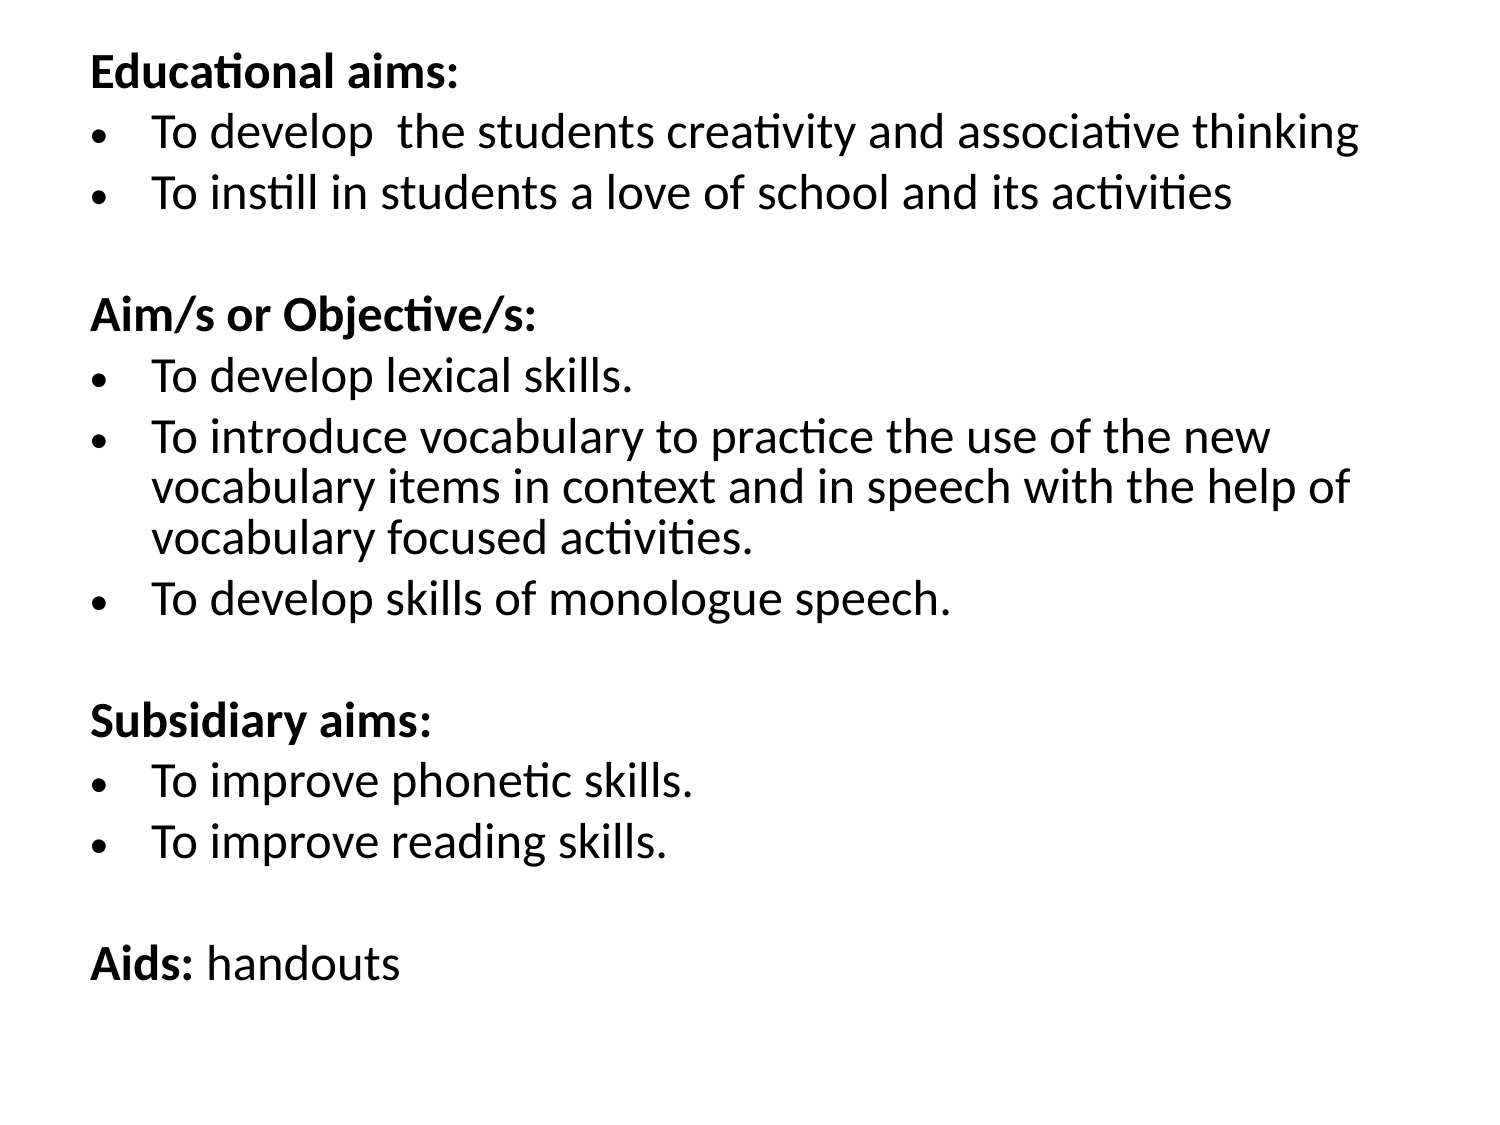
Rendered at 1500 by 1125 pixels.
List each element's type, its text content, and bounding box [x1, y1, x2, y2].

list Educational aims: To develop the students creativity and associative thinking To instill in students a love of school and its activities Aim/s or Objective/s: To develop lexical skills. To introduce vocabulary to practice the use of the new vocabulary items in context and in speech with the help of vocabulary focused activities. To develop skills of monologue speech. Subsidiary aims: To improve phonetic skills. To improve reading skills. Aids: handouts [75, 42, 1425, 1005]
